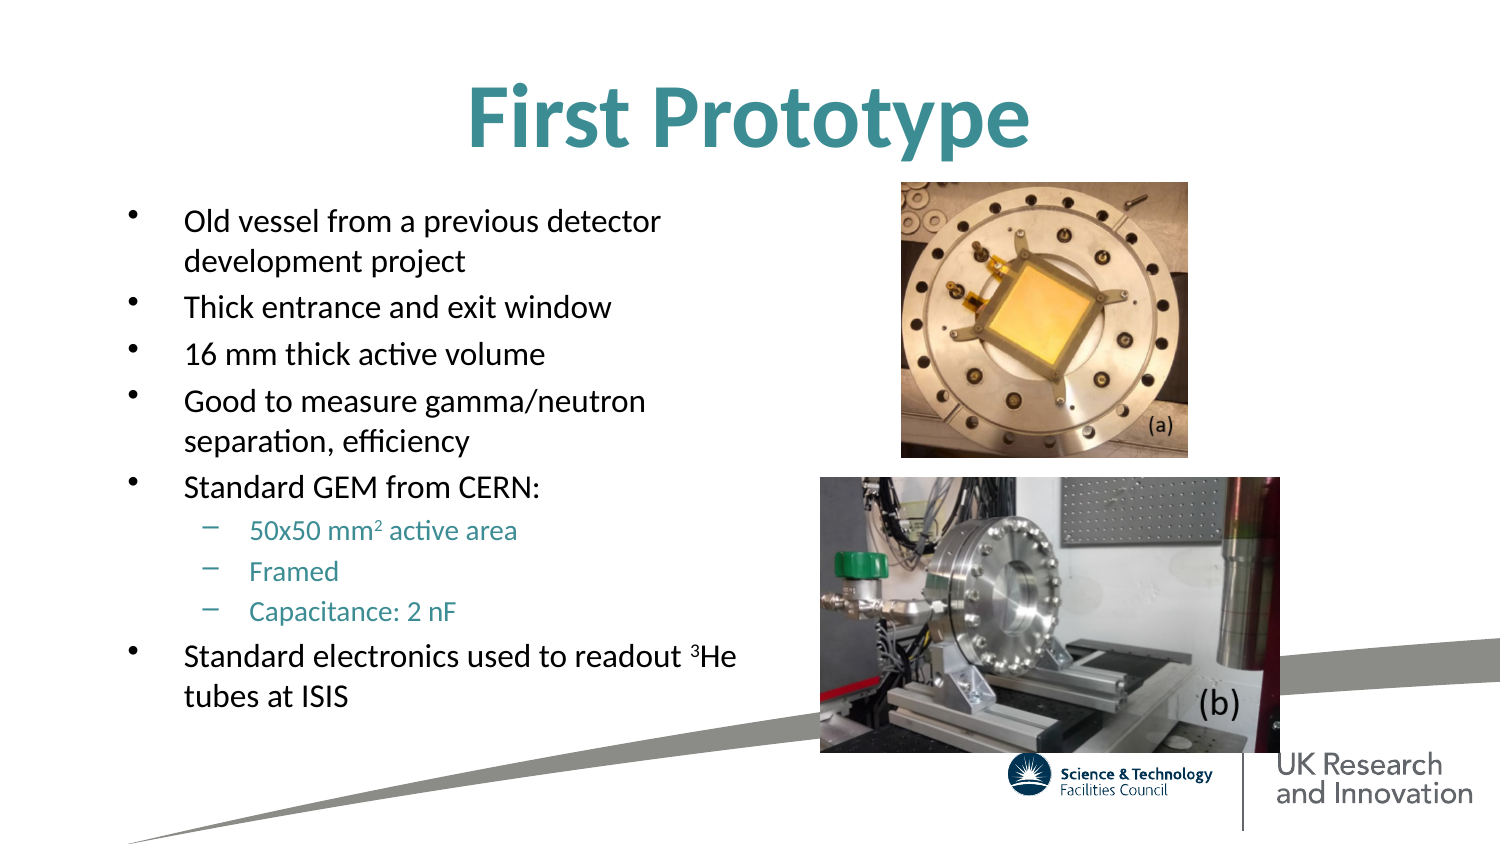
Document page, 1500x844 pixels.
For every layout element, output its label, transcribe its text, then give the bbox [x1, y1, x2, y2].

picture [820, 477, 1280, 753]
picture [901, 182, 1188, 458]
list Old vessel from a previous detector development project Thick entrance and exit window 16 mm thick active volume Good to measure gamma/neutron separation, efficiency Standard GEM from CERN: 50x50 mm2 active area Framed Capacitance: 2 nF Standard electronics used to readout 3He tubes at ISIS [112, 191, 762, 660]
title First Prototype [0, 40, 1500, 182]
